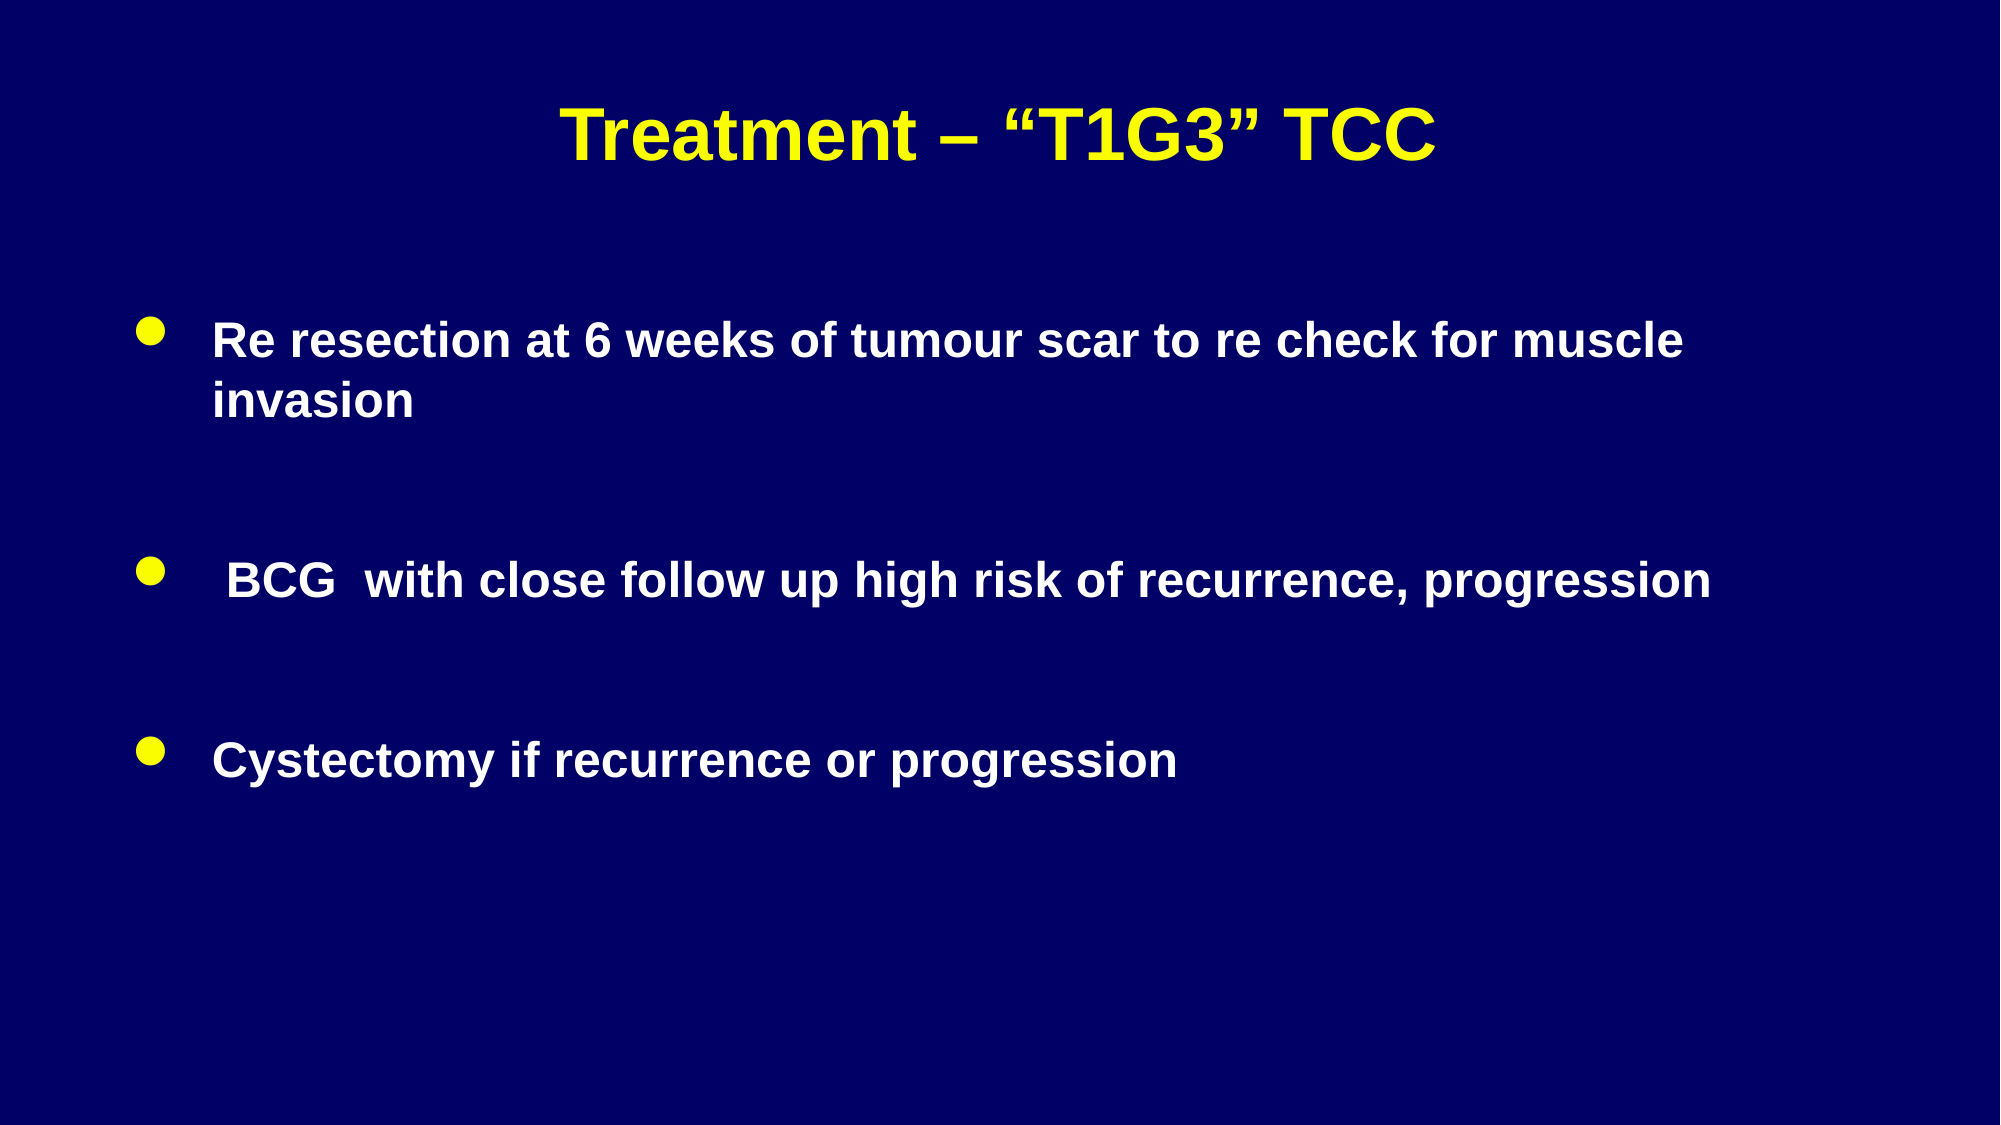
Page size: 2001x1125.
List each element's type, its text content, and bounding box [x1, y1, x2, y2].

title Treatment – “T1G3” TCC [0, 36, 1998, 225]
list Re resection at 6 weeks of tumour scar to re check for muscle invasion BCG with close follow up high risk of recurrence, progression Cystectomy if recurrence or progression [116, 299, 1884, 1063]
